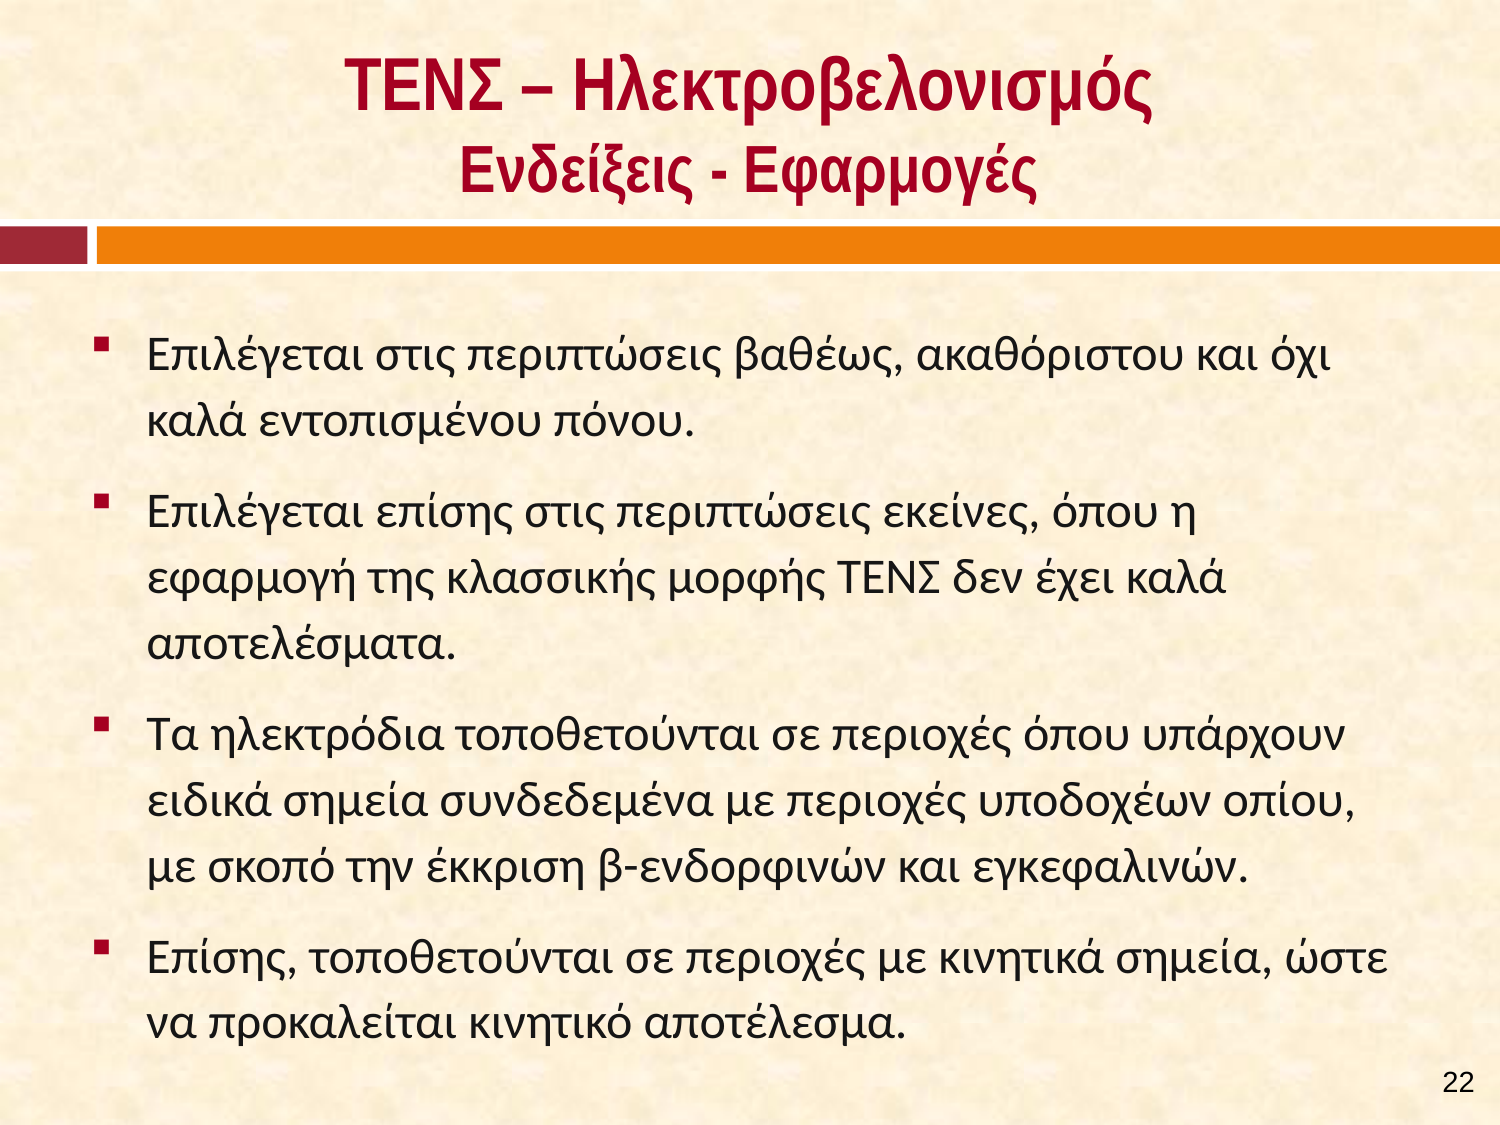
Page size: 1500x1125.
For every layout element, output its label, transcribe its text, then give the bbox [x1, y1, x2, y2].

title ΤΕΝΣ – Ηλεκτροβελονισμός Ενδείξεις - Εφαρμογές [74, 30, 1426, 211]
list Επιλέγεται στις περιπτώσεις βαθέως, ακαθόριστου και όχι καλά εντοπισμένου πόνου. Επιλέγεται επίσης στις περιπτώσεις εκείνες, όπου η εφαρμογή της κλασσικής μορφής ΤΕΝΣ δεν έχει καλά αποτελέσματα. Τα ηλεκτρόδια τοποθετούνται σε περιοχές όπου υπάρχουν ειδικά σημεία συνδεδεμένα με περιοχές υποδοχέων οπίου, με σκοπό την έκκριση β-ενδορφινών και εγκεφαλινών. Επίσης, τοποθετούνται σε περιοχές με κινητικά σημεία, ώστε να προκαλείται κινητικό αποτέλεσμα. [74, 306, 1426, 1059]
picture [0, 272, 1500, 1125]
picture [0, 0, 1500, 219]
slide_number 21 [1139, 1027, 1491, 1107]
